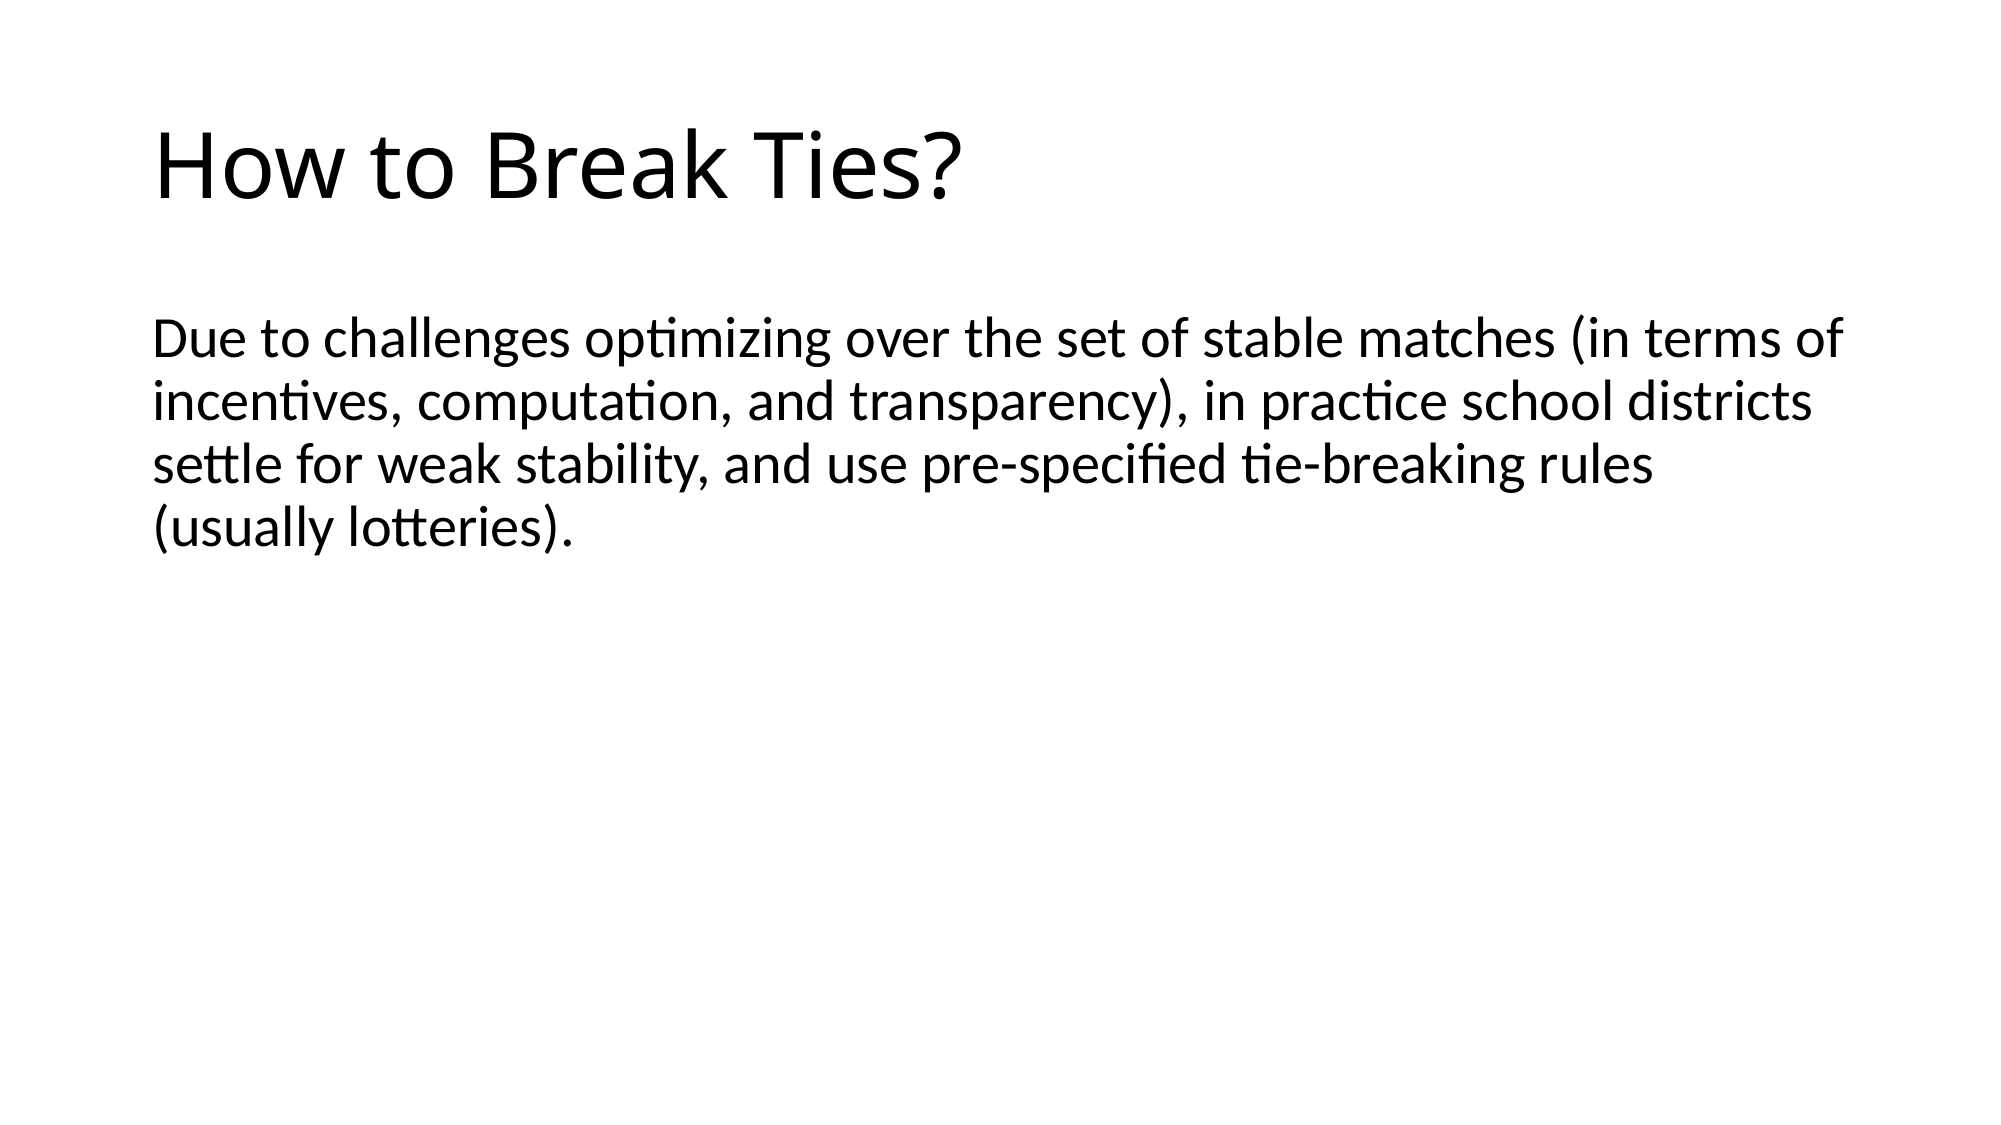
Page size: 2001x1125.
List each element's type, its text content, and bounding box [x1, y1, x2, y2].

title How to Break Ties? [137, 59, 1863, 278]
list Due to challenges optimizing over the set of stable matches (in terms of incentives, computation, and transparency), in practice school districts settle for weak stability, and use pre-specified tie-breaking rules (usually lotteries). [137, 299, 1863, 1014]
